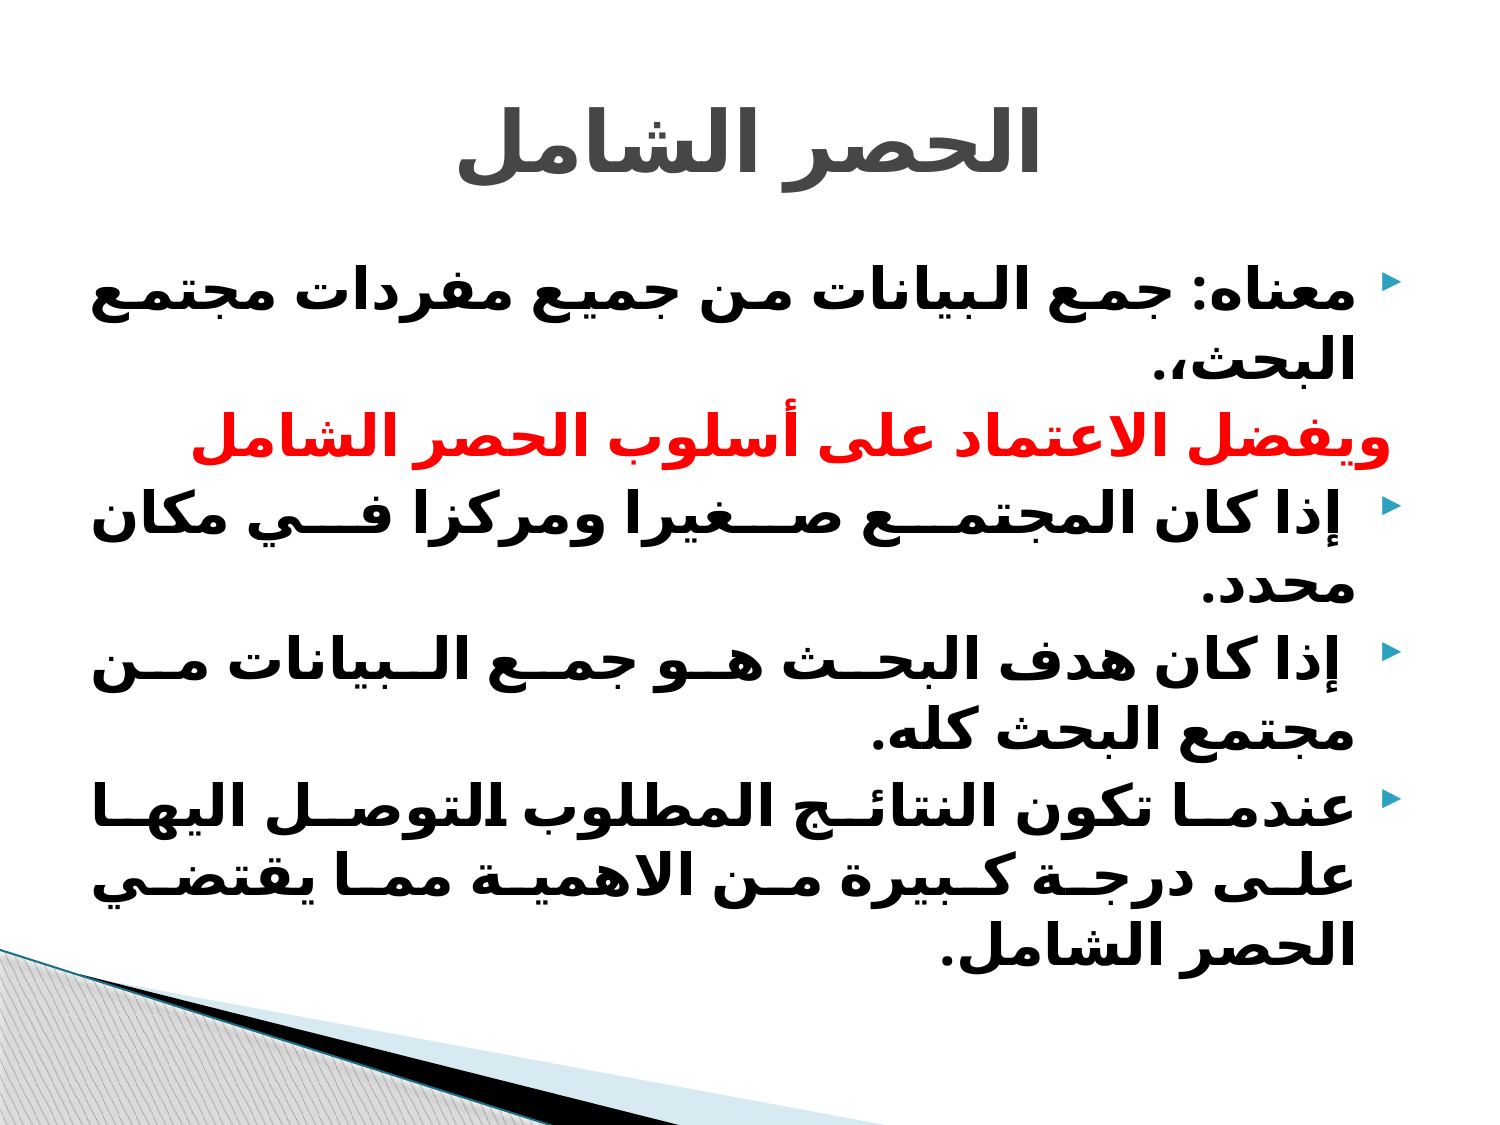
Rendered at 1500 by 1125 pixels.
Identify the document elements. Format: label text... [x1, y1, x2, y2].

title الحصر الشامل [75, 45, 1425, 233]
list معناه: جمع البيانات من جميع مفردات مجتمع البحث،. ويفضل الاعتماد على أسلوب الحصر الشامل إذا كان المجتمع صغيرا ومركزا في مكان محدد. إذا كان هدف البحث هو جمع البيانات من مجتمع البحث كله. عندما تكون النتائج المطلوب التوصل اليها على درجة كبيرة من الاهمية مما يقتضي الحصر الشامل. [75, 243, 1425, 986]
